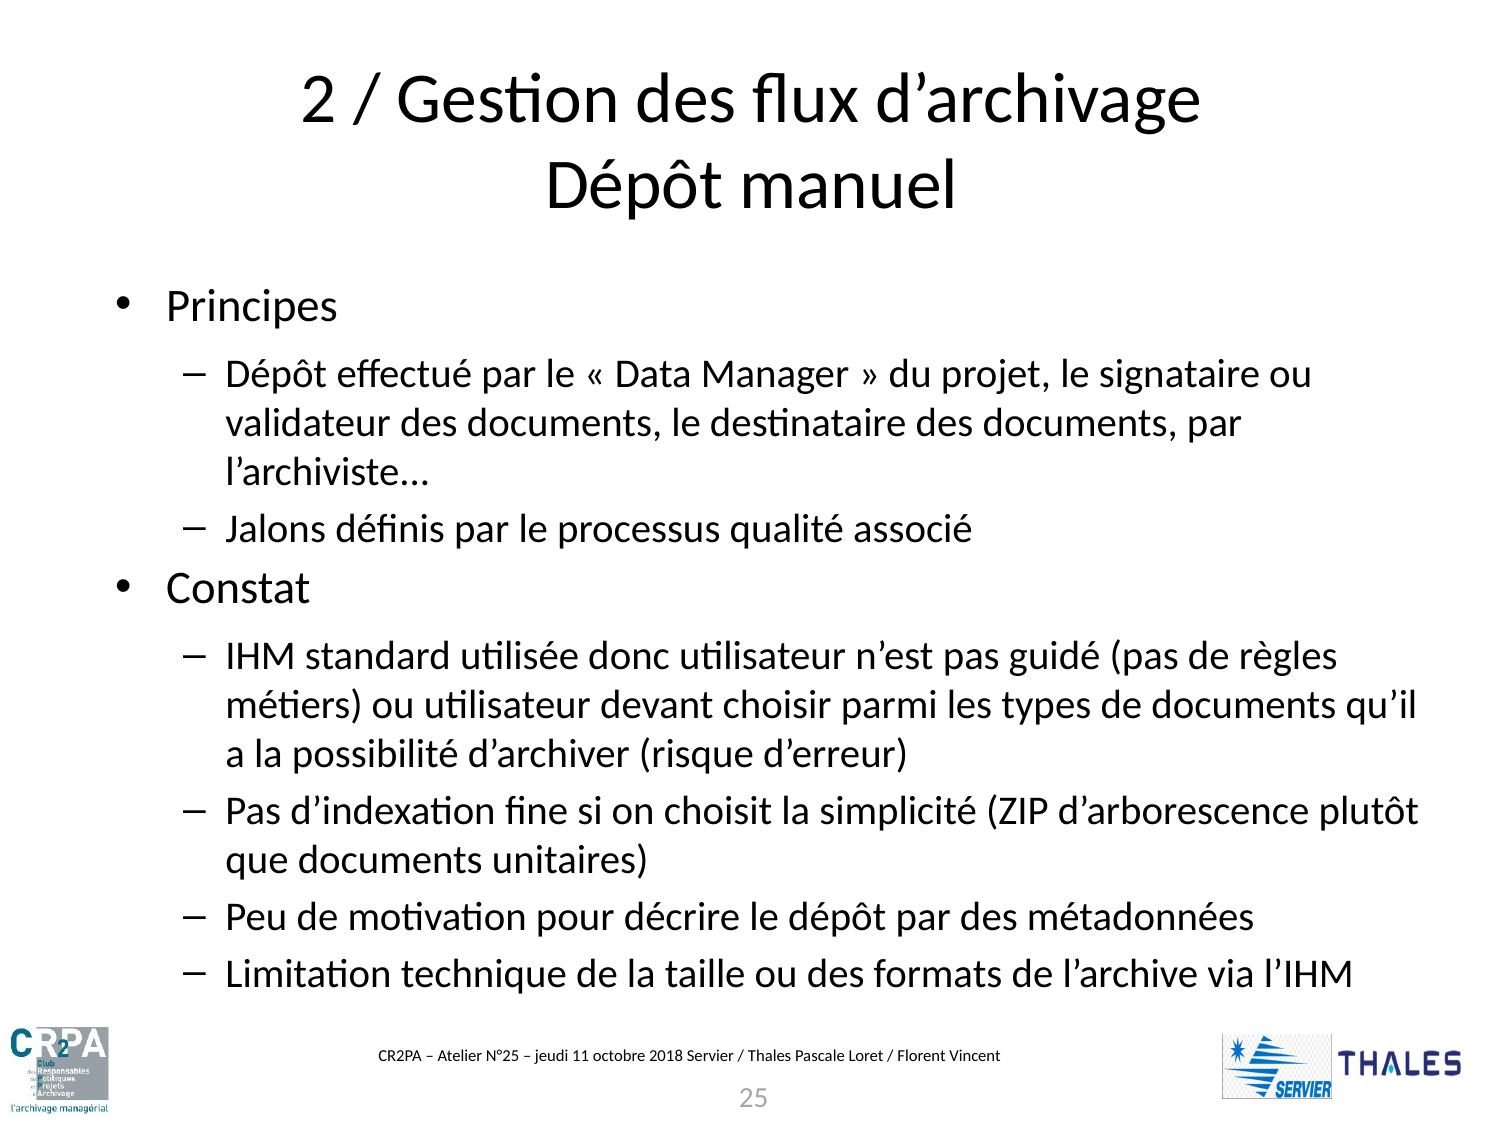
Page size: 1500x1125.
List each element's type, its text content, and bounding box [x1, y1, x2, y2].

list Principes Dépôt effectué par le « Data Manager » du projet, le signataire ou validateur des documents, le destinataire des documents, par l’archiviste... Jalons définis par le processus qualité associé Constat IHM standard utilisée donc utilisateur n’est pas guidé (pas de règles métiers) ou utilisateur devant choisir parmi les types de documents qu’il a la possibilité d’archiver (risque d’erreur) Pas d’indexation fine si on choisit la simplicité (ZIP d’arborescence plutôt que documents unitaires) Peu de motivation pour décrire le dépôt par des métadonnées Limitation technique de la taille ou des formats de l’archive via l’IHM [100, 267, 1451, 1010]
picture [1222, 1034, 1467, 1099]
picture [6, 1022, 113, 1118]
text_box 2 / Gestion des flux d’archivage Dépôt manuel [76, 42, 1427, 231]
